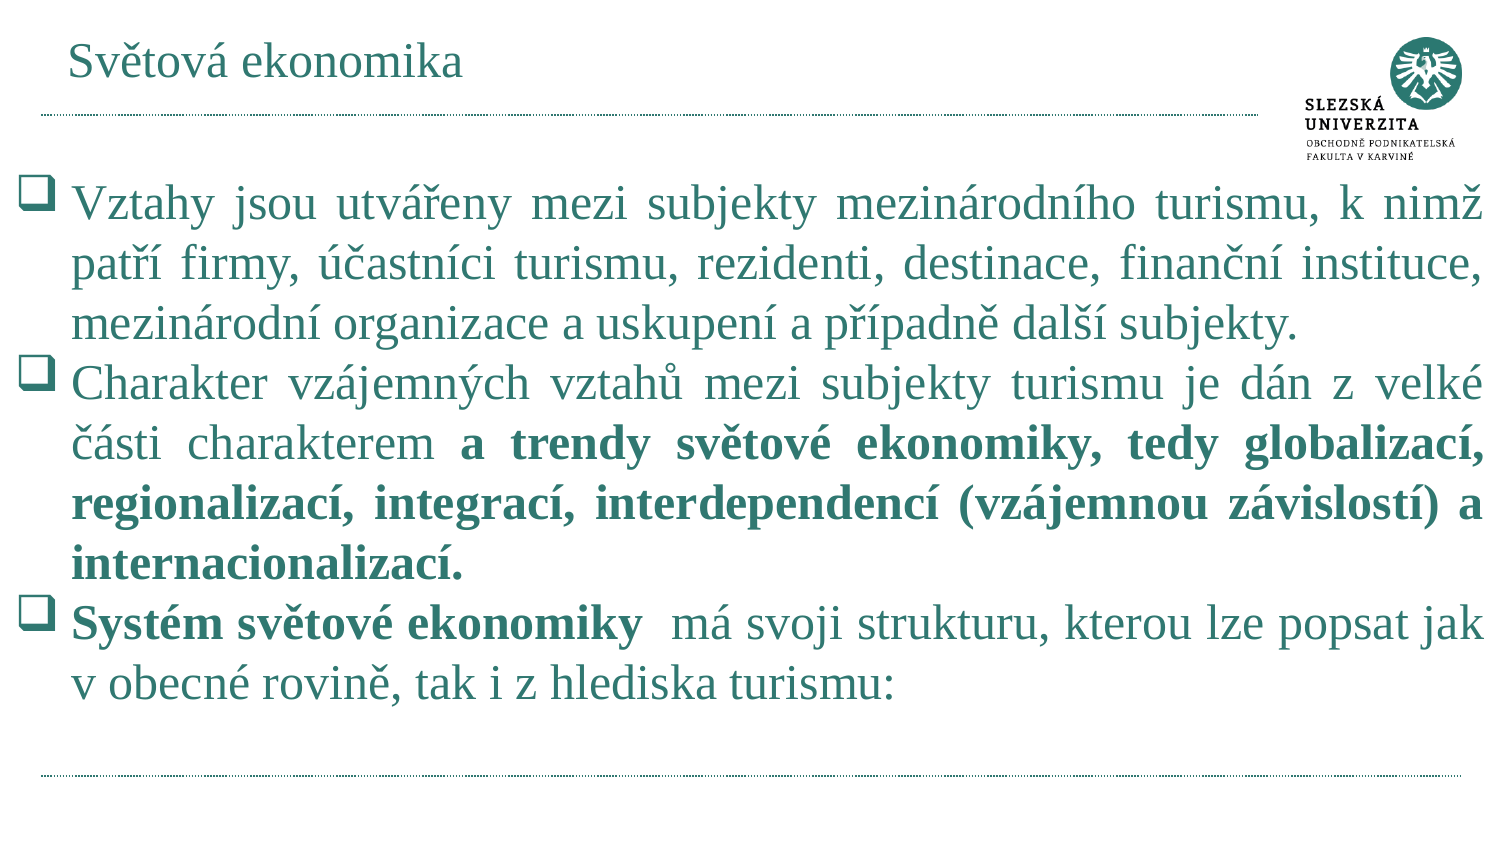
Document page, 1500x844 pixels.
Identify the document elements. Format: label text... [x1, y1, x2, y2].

text_box Vztahy jsou utvářeny mezi subjekty mezinárodního turismu, k nimž patří firmy, účastníci turismu, rezidenti, destinace, finanční instituce, mezinárodní organizace a uskupení a případně další subjekty. Charakter vzájemných vztahů mezi subjekty turismu je dán z velké části charakterem a trendy světové ekonomiky, tedy globalizací, regionalizací, integrací, interdependencí (vzájemnou závislostí) a internacionalizací. Systém světové ekonomiky má svoji strukturu, kterou lze popsat jak v obecné rovině, tak i z hlediska turismu: [0, 161, 1500, 717]
picture [1305, 37, 1462, 160]
title Světová ekonomika [53, 20, 1317, 104]
